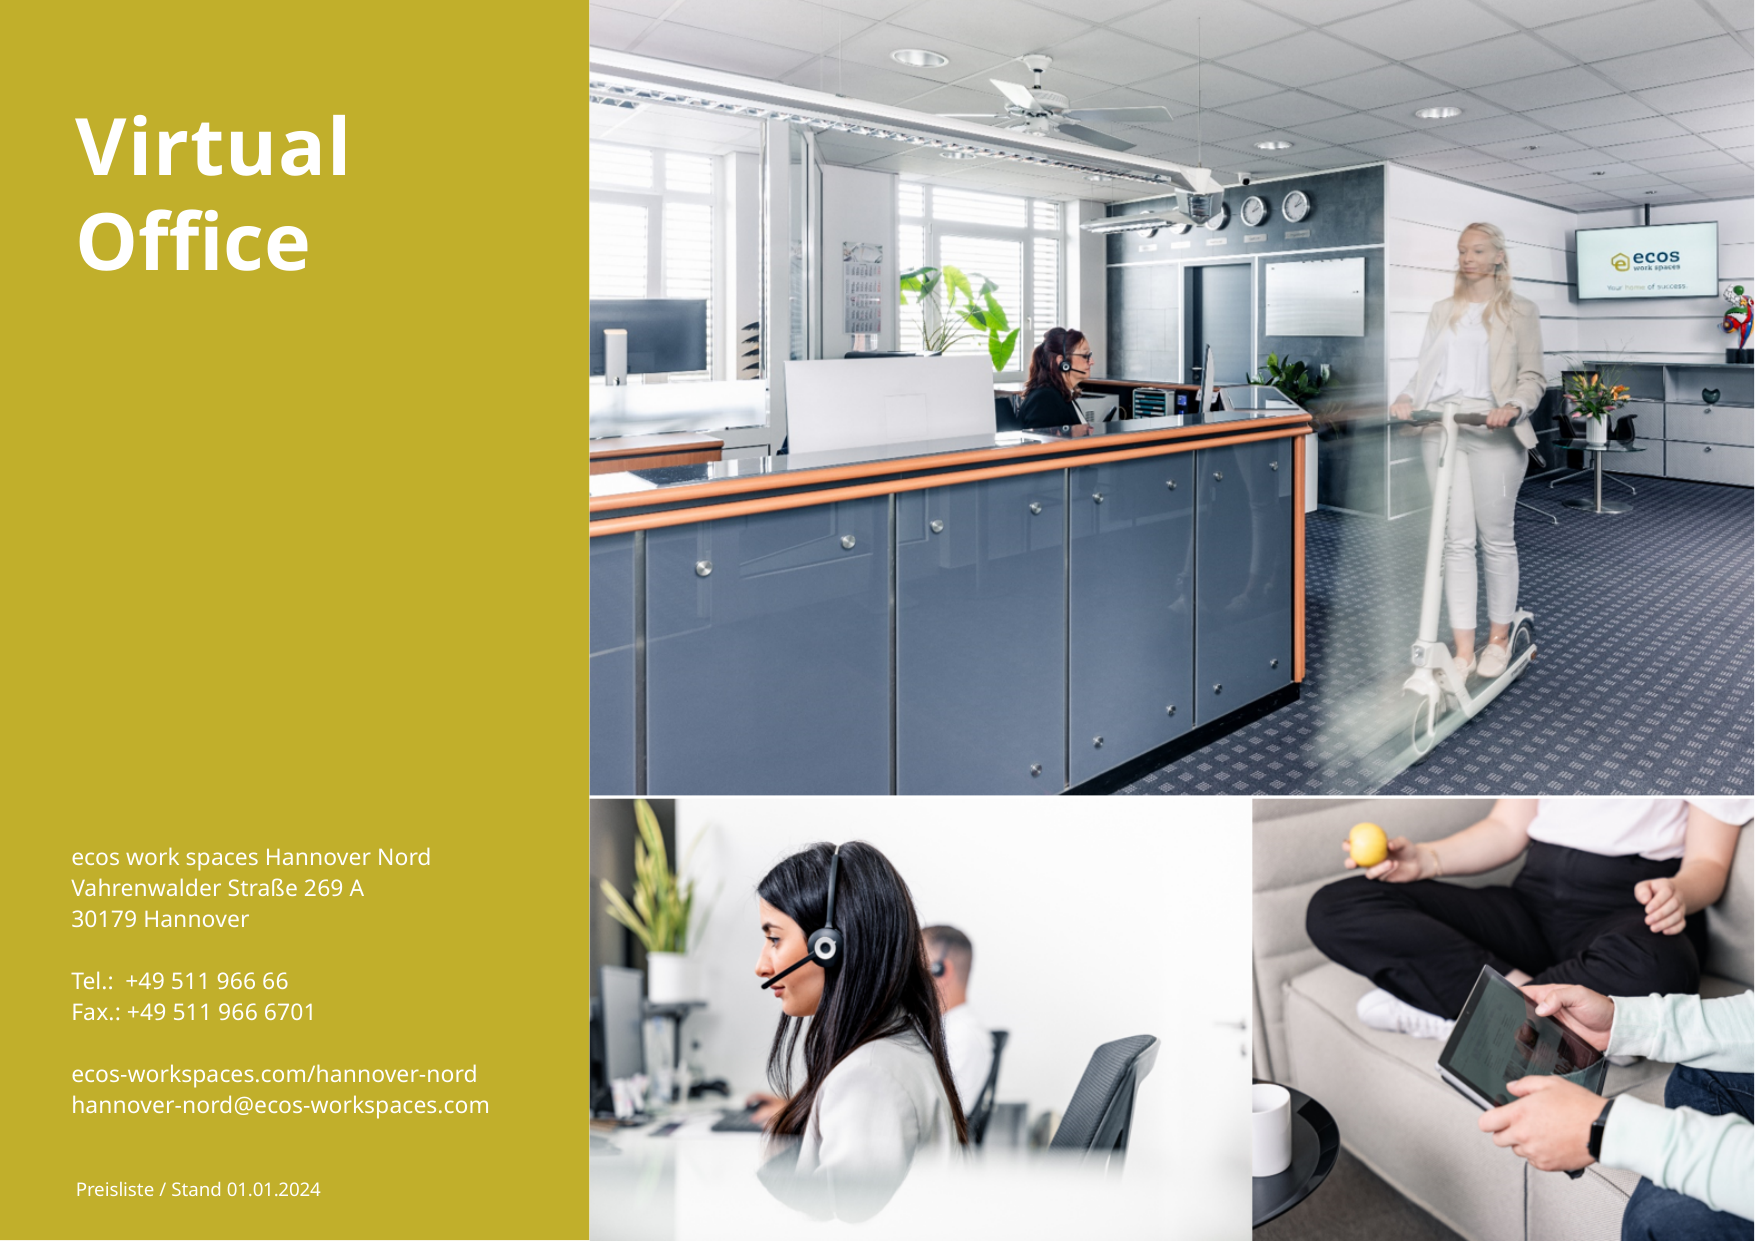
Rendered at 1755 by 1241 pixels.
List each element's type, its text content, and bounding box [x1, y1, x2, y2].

text_box Preisliste / Stand 01.01.2024 [73, 1176, 354, 1201]
text_box ecos work spaces Hannover Nord Vahrenwalder Straße 269 A 30179 Hannover Tel.: +49 511 966 66 Fax.: +49 511 966 6701 ecos-workspaces.com/hannover-nord hannover-nord@ecos-workspaces.com [54, 833, 557, 1126]
picture [589, 0, 1755, 1241]
